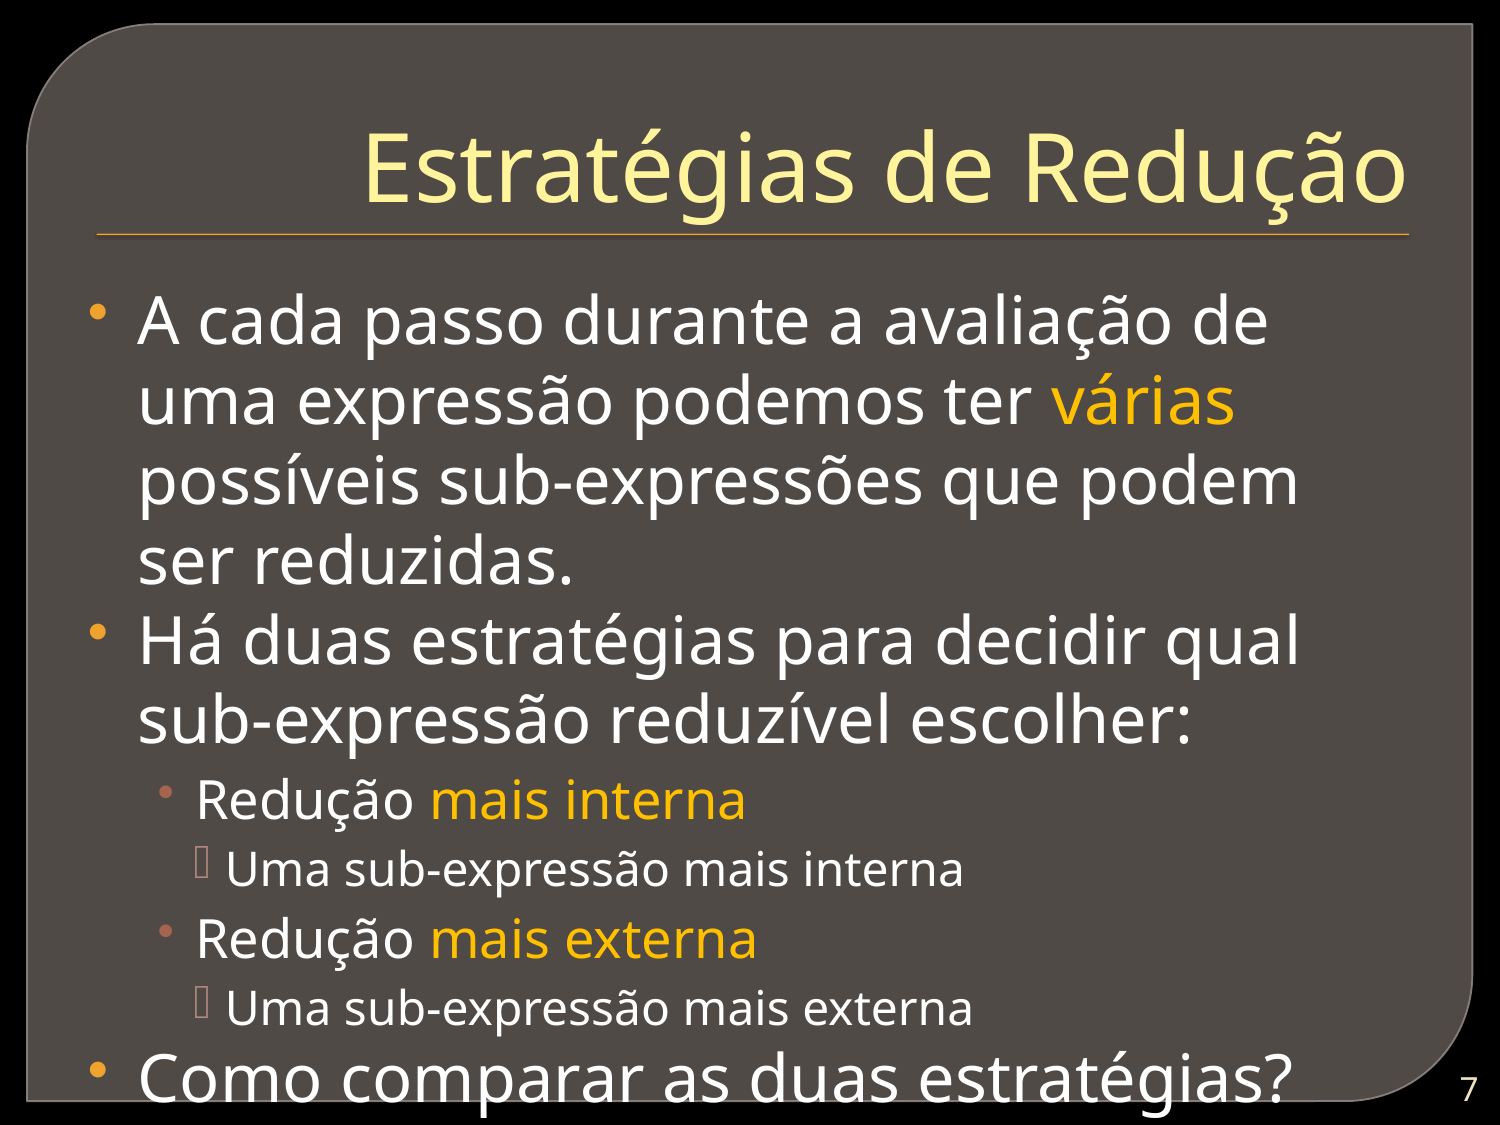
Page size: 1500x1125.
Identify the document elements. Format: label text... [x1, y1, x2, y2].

slide_number 6 [1417, 1068, 1494, 1114]
list A cada passo durante a avaliação de uma expressão podemos ter várias possíveis sub-expressões que podem ser reduzidas. Há duas estratégias para decidir qual sub-expressão reduzível escolher: Redução mais interna Uma sub-expressão mais interna Redução mais externa Uma sub-expressão mais externa Como comparar as duas estratégias? [74, 269, 1426, 1013]
title Estratégias de Redução [75, 41, 1425, 230]
